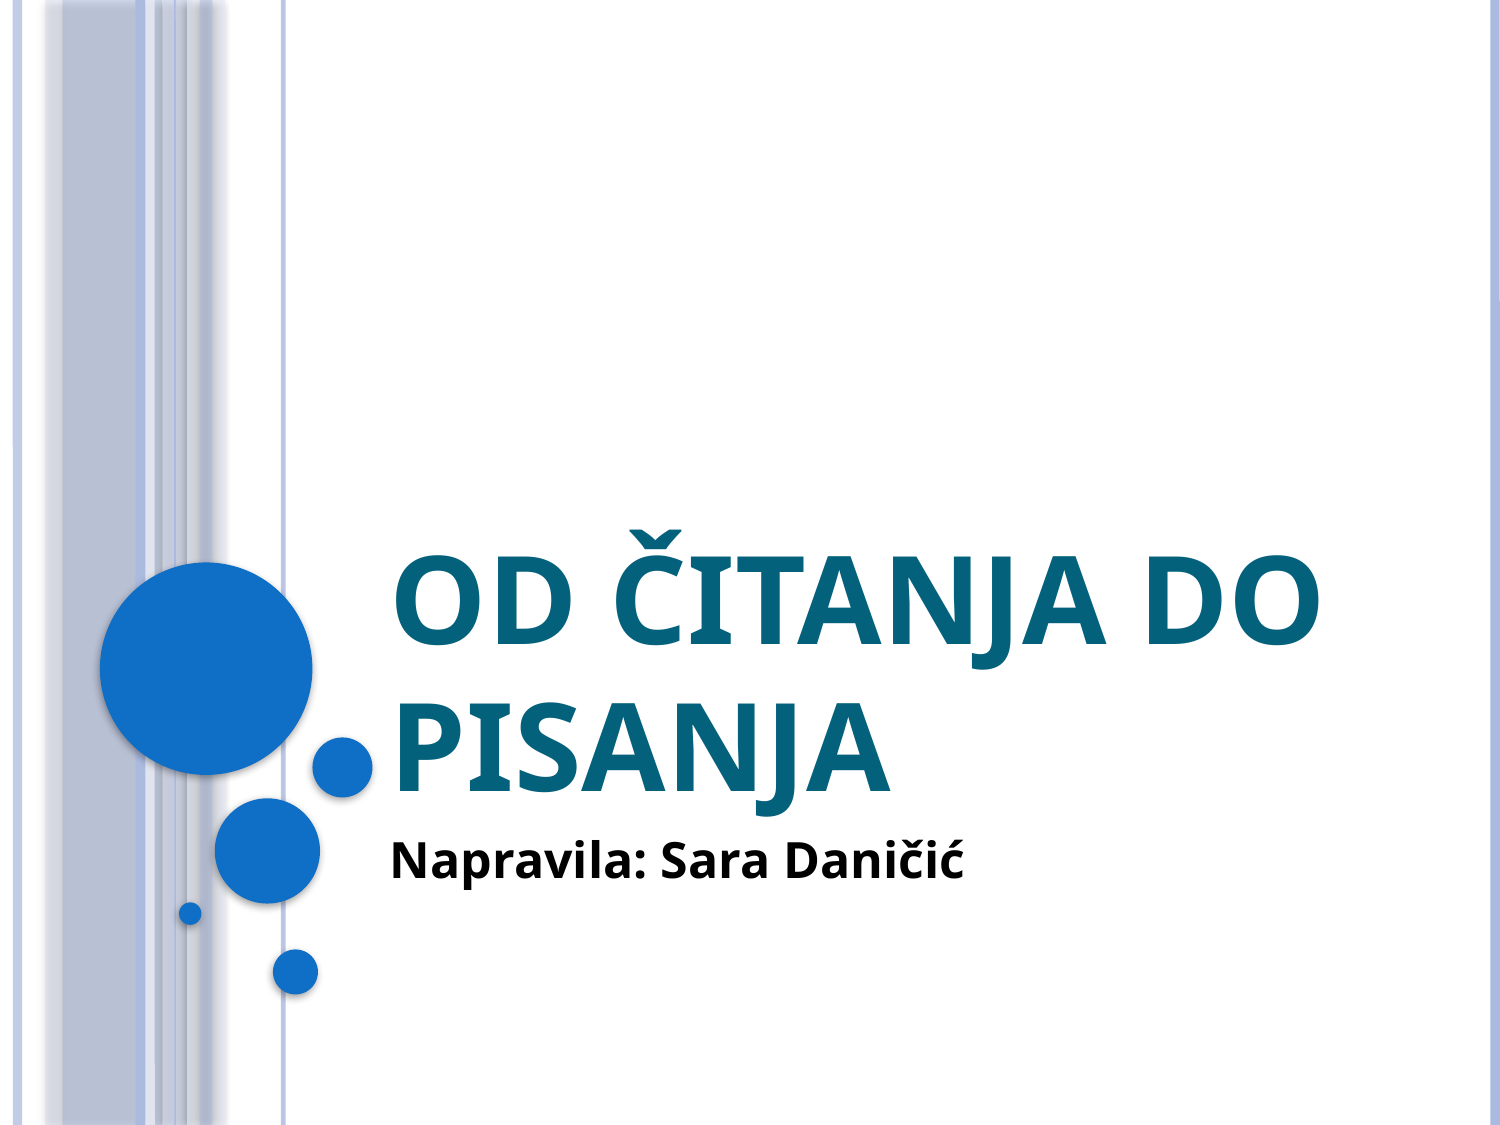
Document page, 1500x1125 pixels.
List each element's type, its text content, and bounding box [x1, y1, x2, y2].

subtitle Napravila: Sara Daničić [375, 820, 1388, 1046]
title Od čitanja do pisanja [375, 512, 1388, 820]
